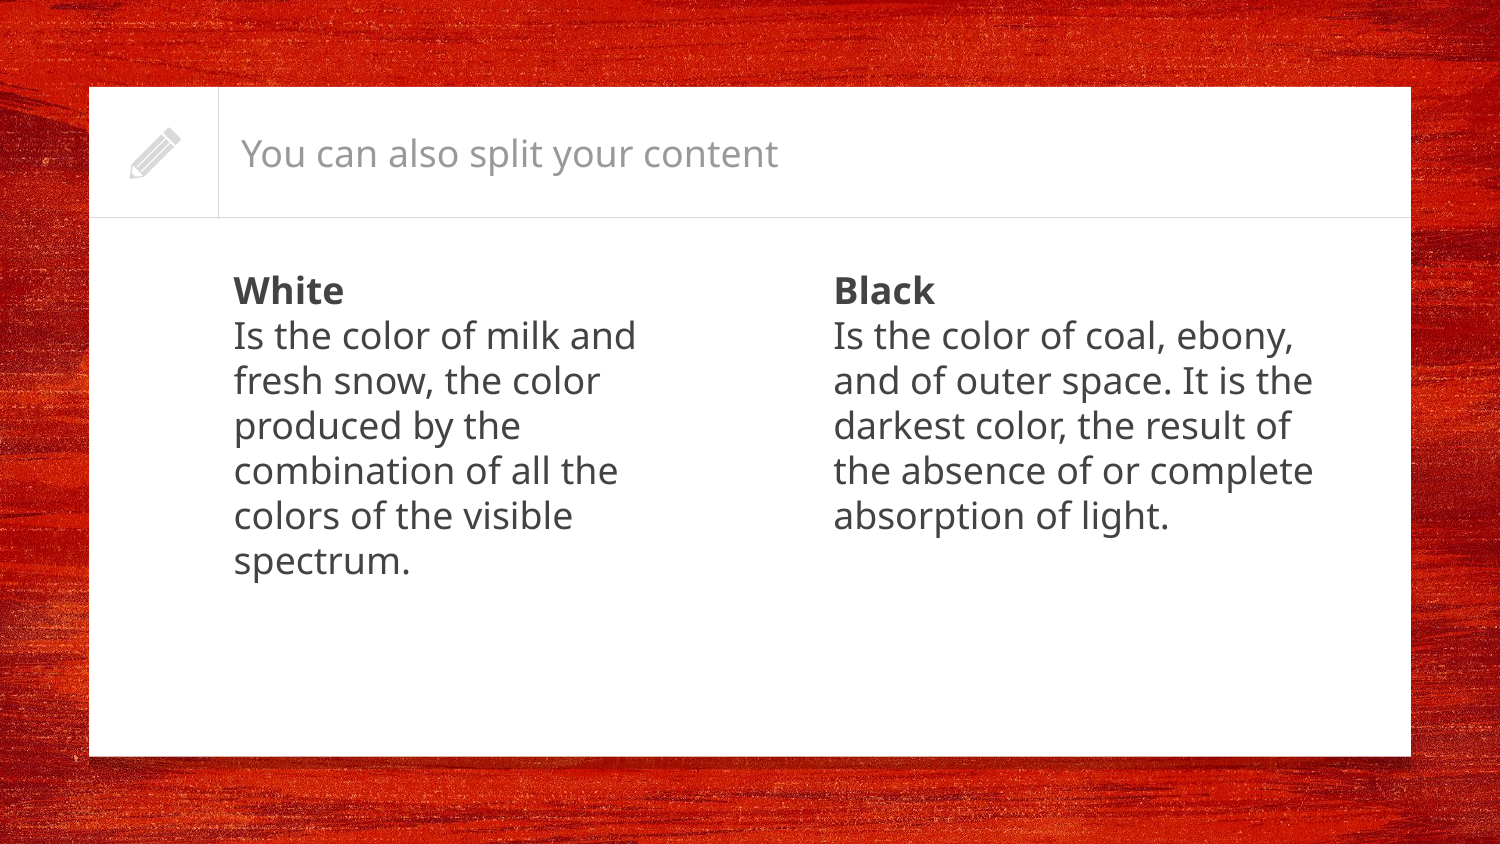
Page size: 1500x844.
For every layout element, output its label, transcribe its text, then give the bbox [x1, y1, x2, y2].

list Black Is the color of coal, ebony, and of outer space. It is the darkest color, the result of the absence of or complete absorption of light. [818, 252, 1349, 706]
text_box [129, 127, 182, 180]
list White Is the color of milk and fresh snow, the color produced by the combination of all the colors of the visible spectrum. [218, 252, 749, 706]
title You can also split your content [226, 86, 1330, 218]
picture [0, 0, 1500, 844]
